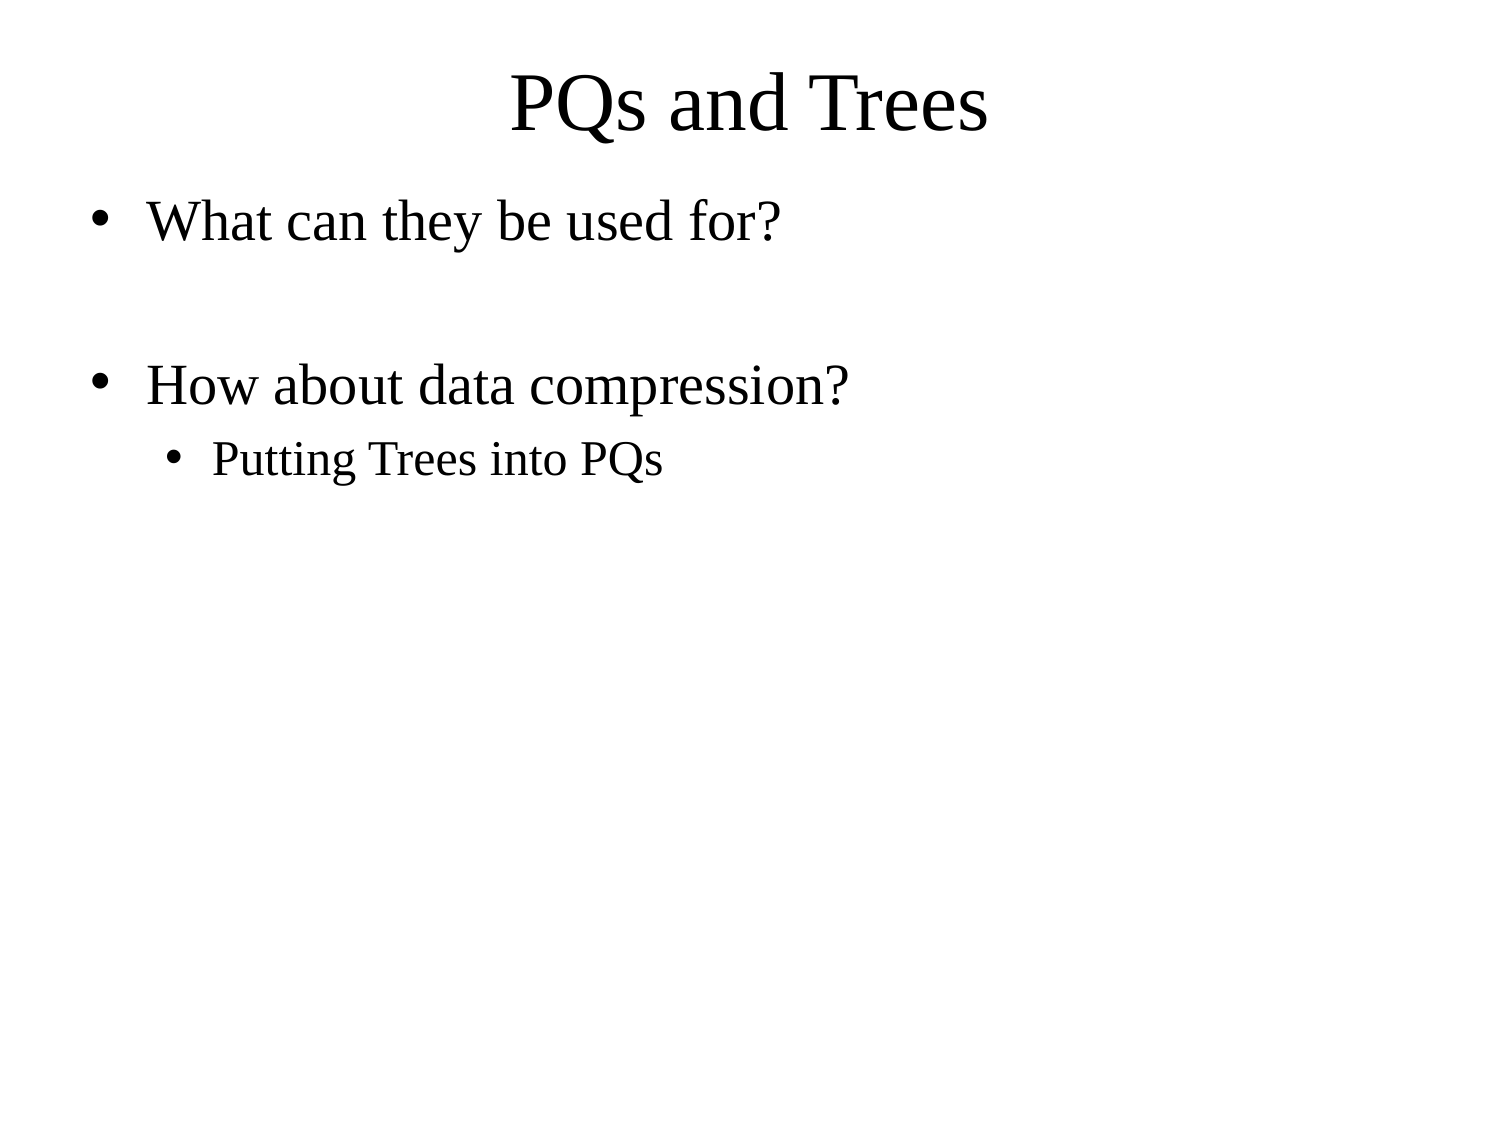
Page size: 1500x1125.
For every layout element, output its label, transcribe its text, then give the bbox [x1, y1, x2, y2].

title PQs and Trees [75, 45, 1425, 150]
list What can they be used for? How about data compression? Putting Trees into PQs [75, 174, 1425, 1005]
